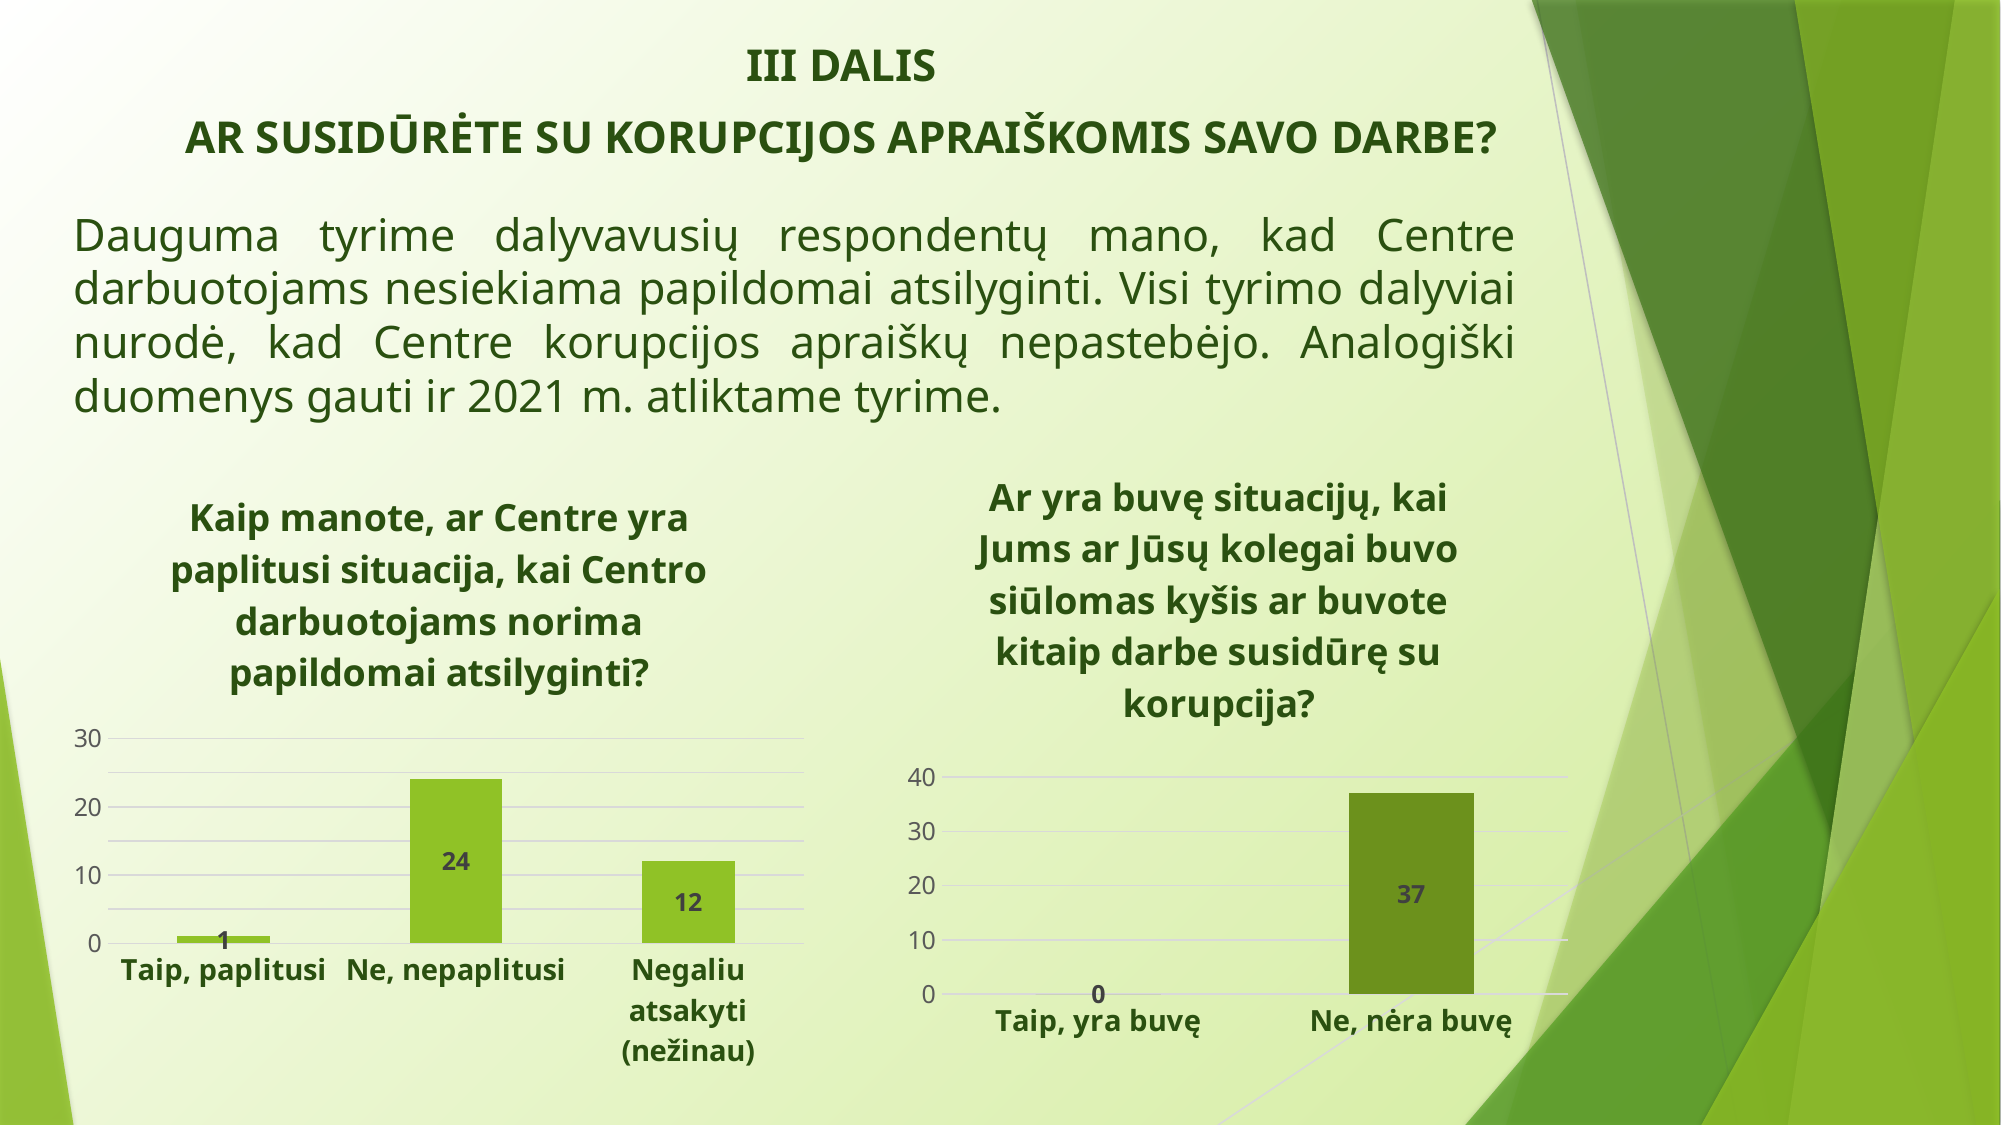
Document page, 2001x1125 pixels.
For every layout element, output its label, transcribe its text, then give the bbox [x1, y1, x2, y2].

chart [57, 459, 820, 1085]
title Dauguma tyrime dalyvavusių respondentų mano, kad Centre darbuotojams nesiekiama papildomai atsilyginti. Visi tyrimo dalyviai nurodė, kad Centre korupcijos apraiškų nepastebėjo. Analogiški duomenys gauti ir 2021 m. atliktame tyrime. [58, 198, 1533, 431]
chart [893, 446, 1582, 1054]
text_box III DALIS AR SUSIDŪRĖTE SU KORUPCIJOS APRAIŠKOMIS SAVO DARBE? [136, 30, 1548, 227]
